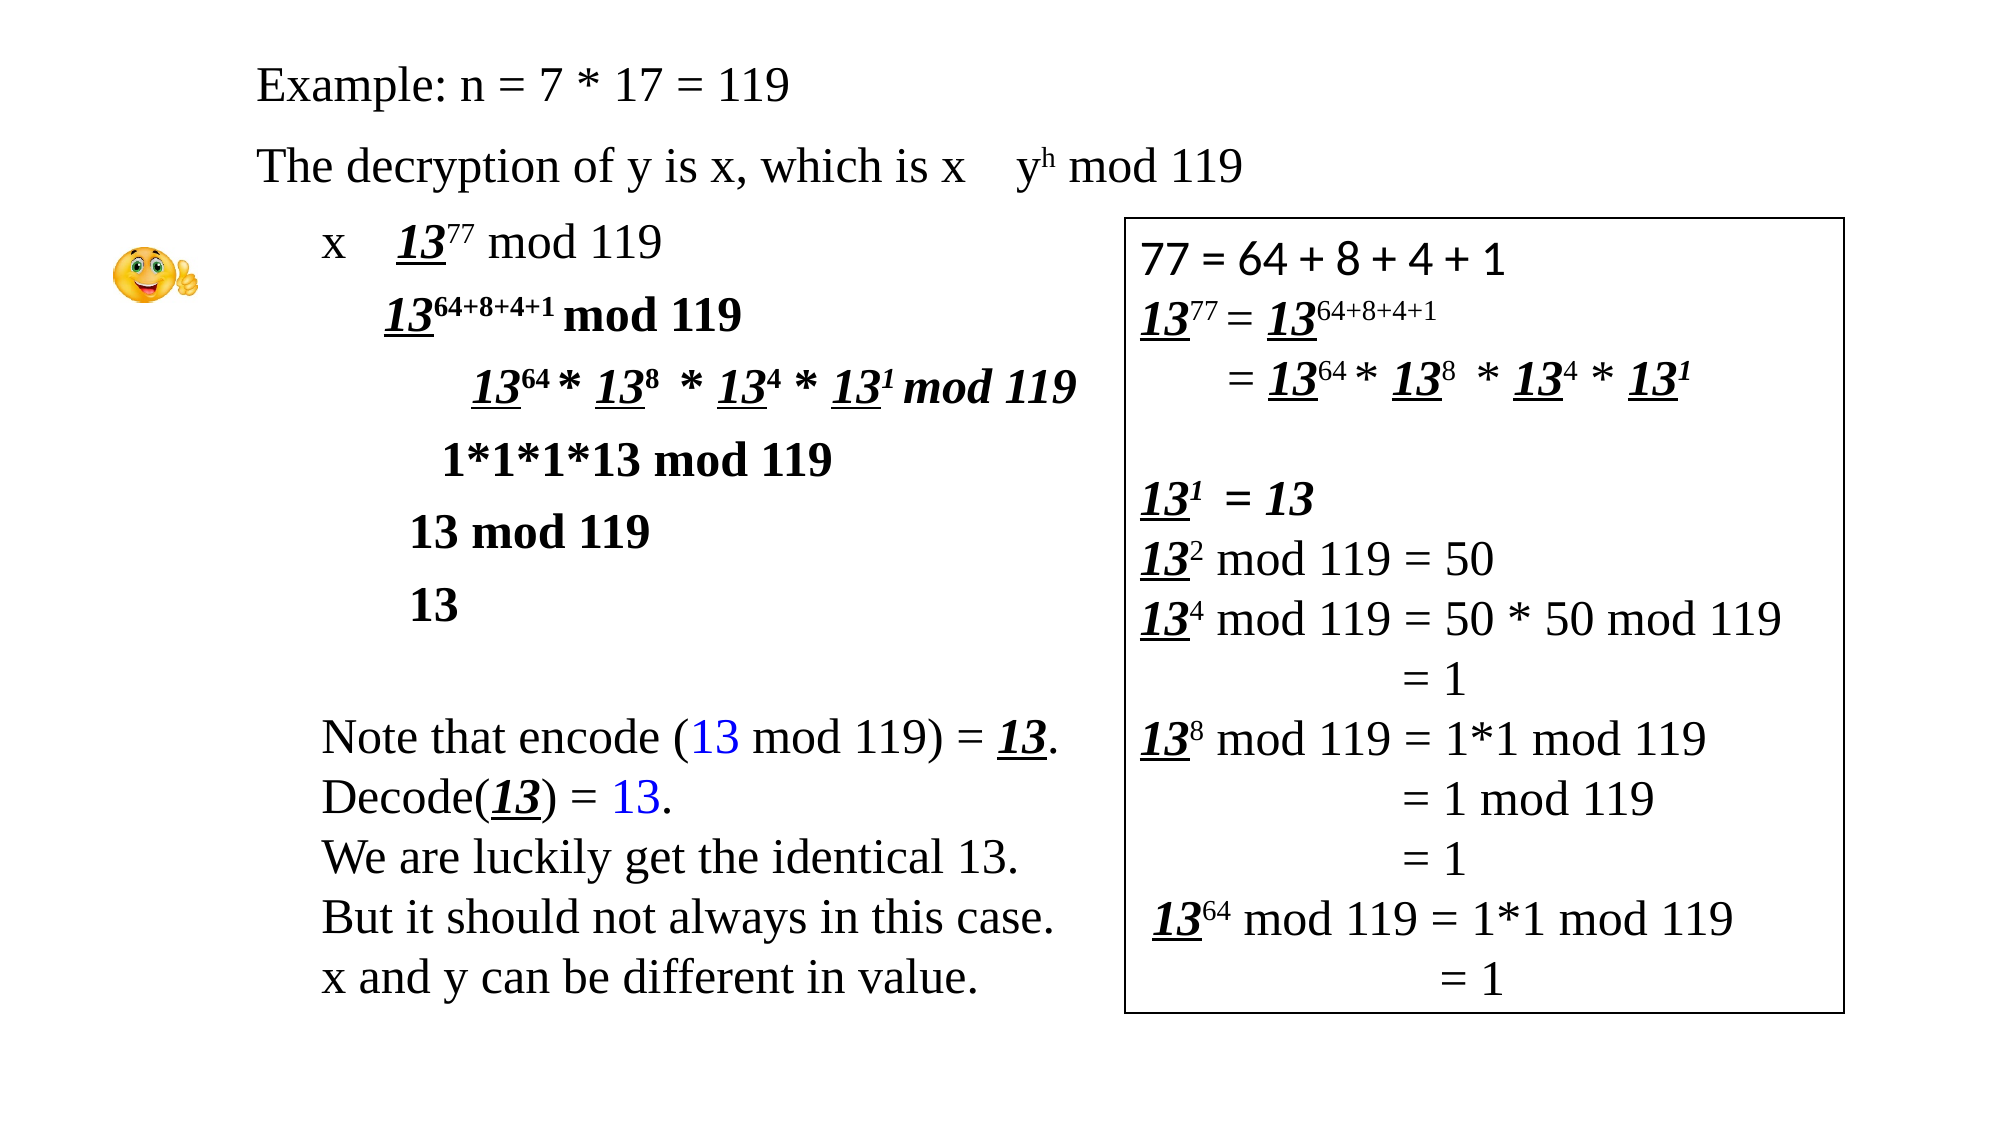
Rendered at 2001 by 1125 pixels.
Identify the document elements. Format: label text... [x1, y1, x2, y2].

picture [113, 247, 198, 303]
text_box 77 = 64 + 8 + 4 + 1 1377 = 1364+8+4+1 = 1364 * 138 * 134 * 131 131 = 13 132 mod 119 = 50 134 mod 119 = 50 * 50 mod 119 = 1 138 mod 119 = 1*1 mod 119 = 1 mod 119 = 1 1364 mod 119 = 1*1 mod 119 = 1 [1124, 217, 1845, 1014]
